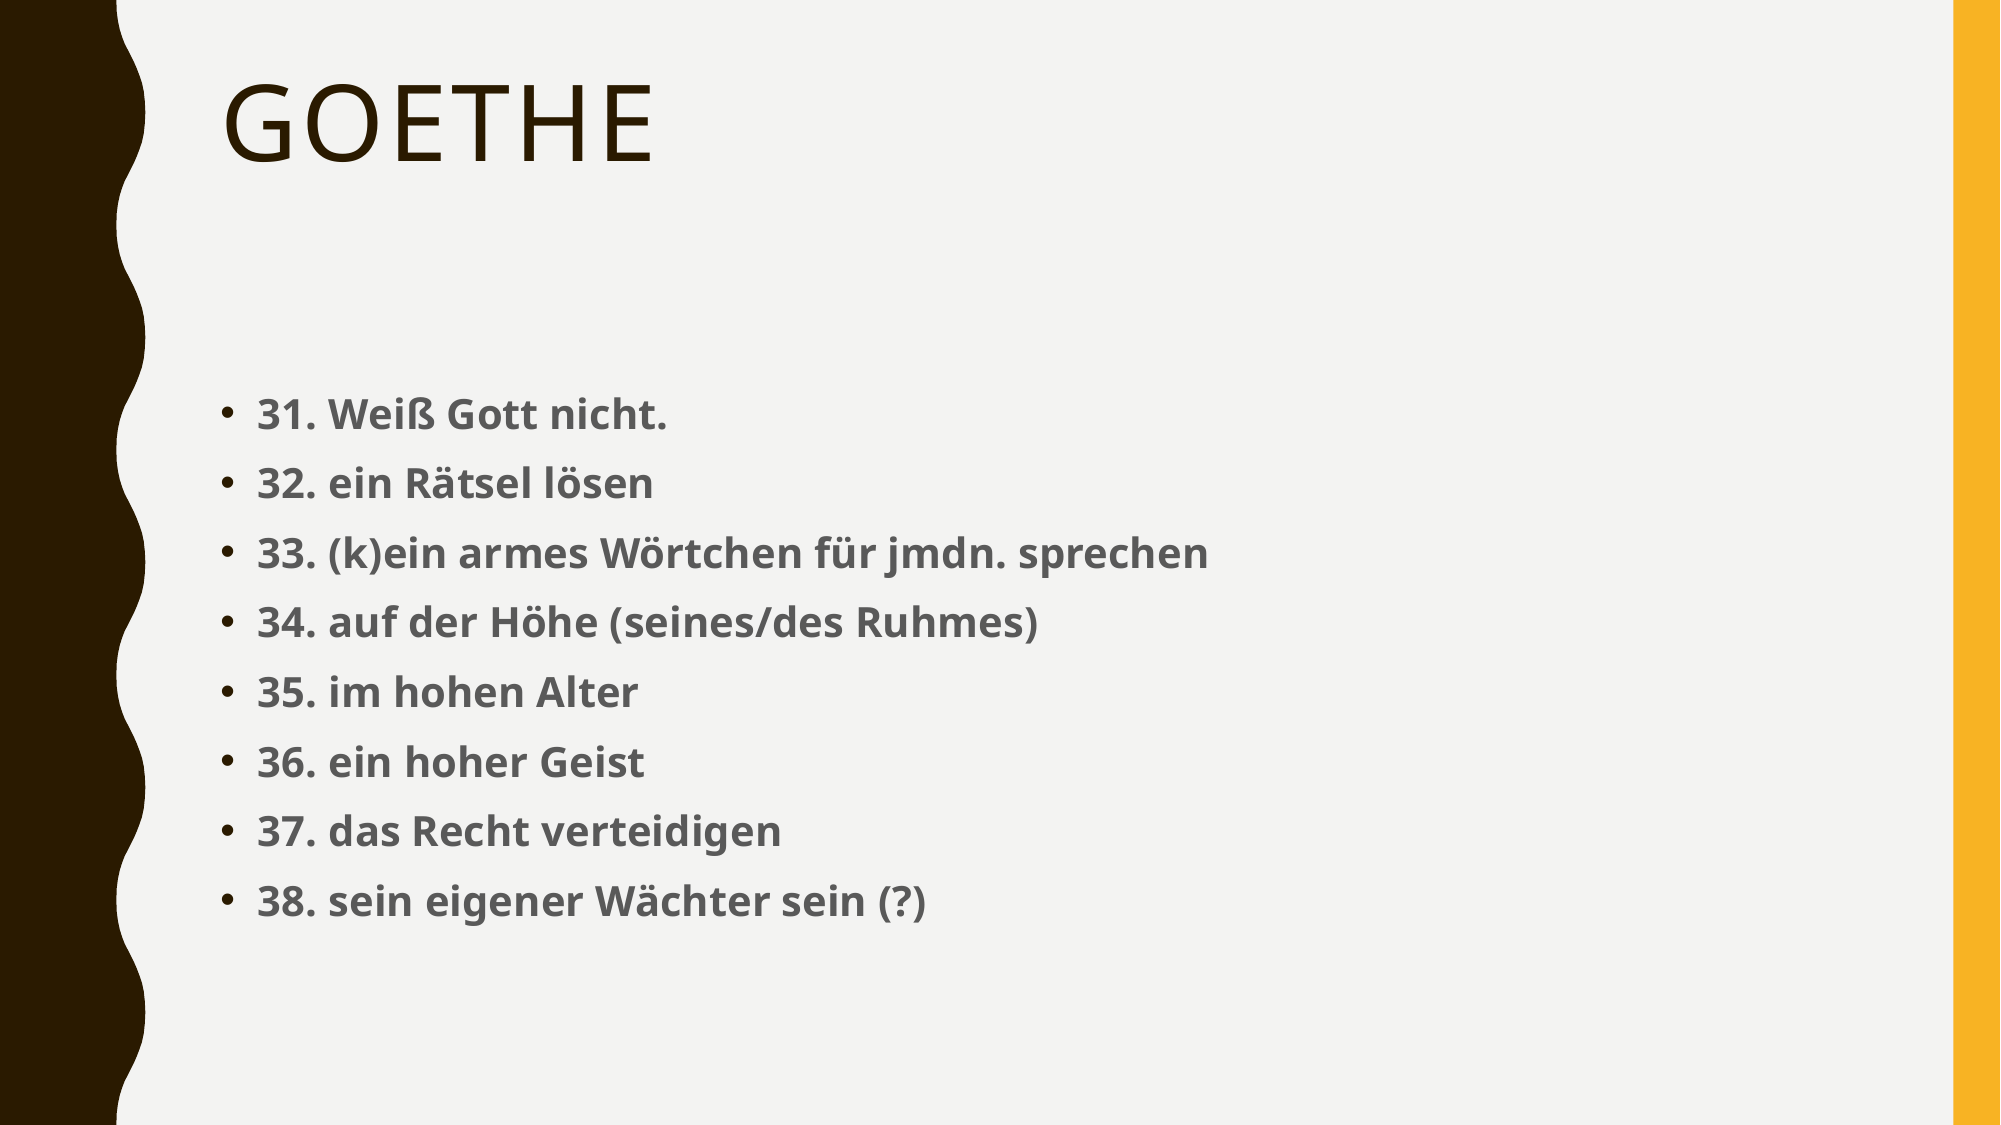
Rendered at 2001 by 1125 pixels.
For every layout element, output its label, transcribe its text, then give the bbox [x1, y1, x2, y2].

list 31. Weiß Gott nicht. 32. ein Rätsel lösen 33. (k)ein armes Wörtchen für jmdn. sprechen 34. auf der Höhe (seines/des Ruhmes) 35. im hohen Alter 36. ein hoher Geist 37. das Recht verteidigen 38. sein eigener Wächter sein (?) [205, 375, 1875, 965]
title Goethe [205, 62, 1875, 308]
